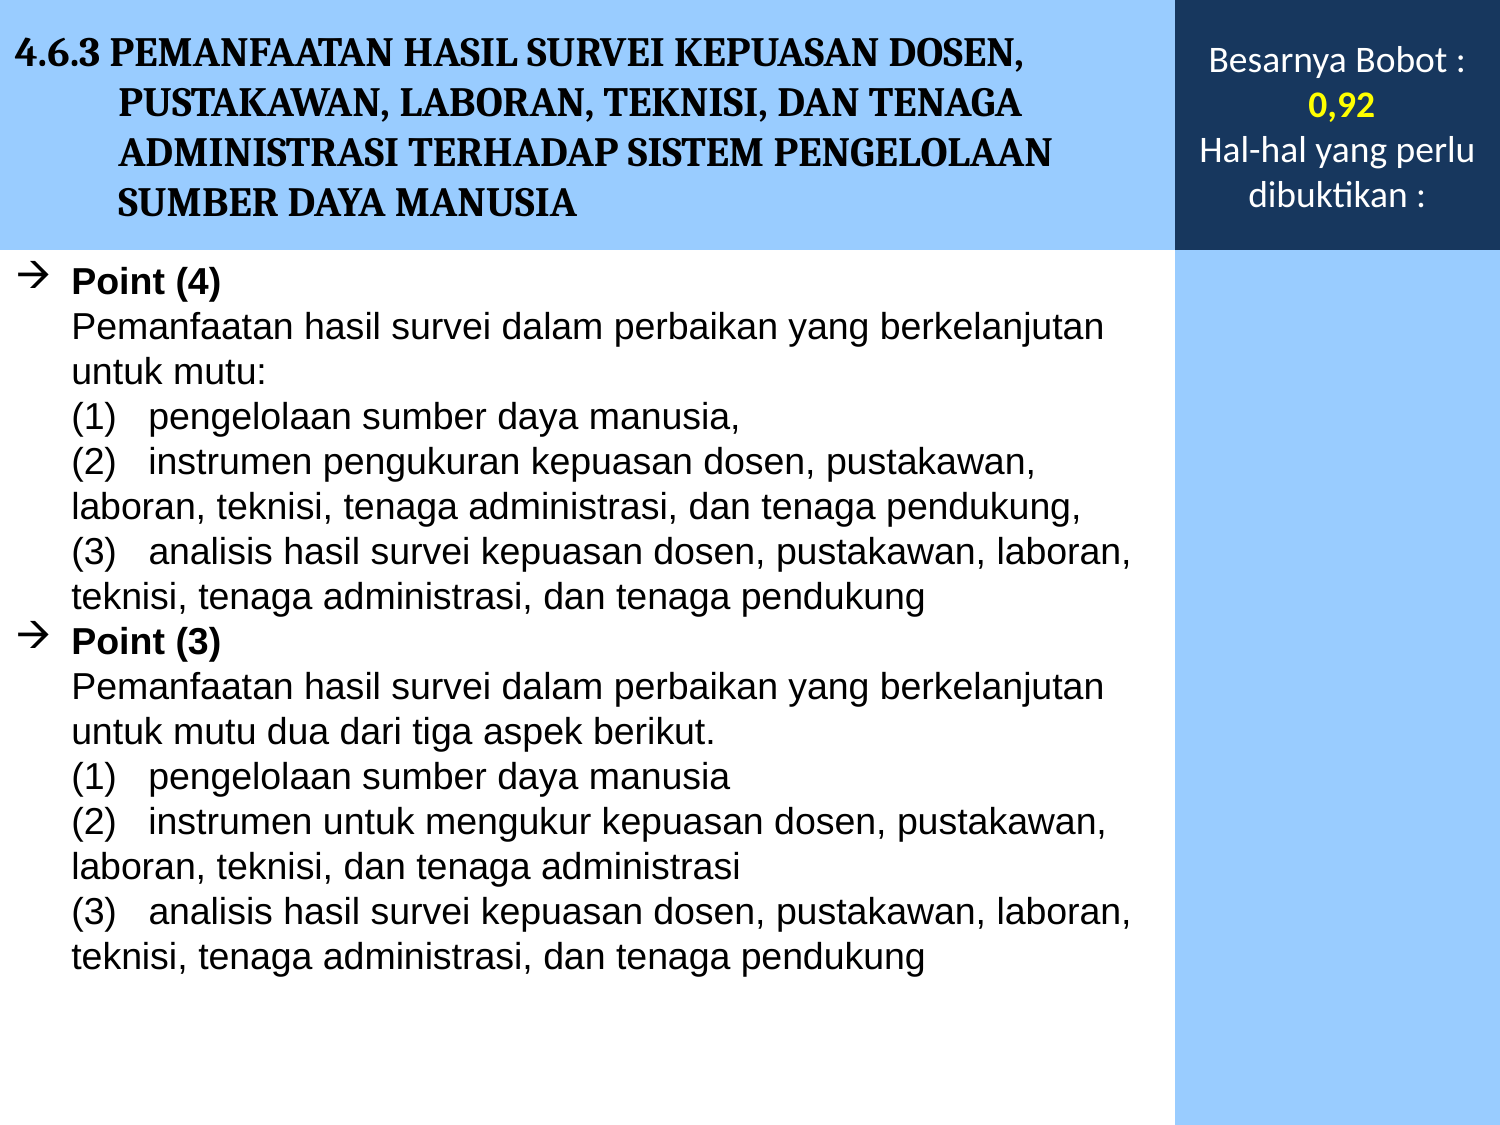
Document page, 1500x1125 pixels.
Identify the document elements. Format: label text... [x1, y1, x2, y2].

text_box [1173, 252, 1500, 1125]
text_box 4.6.3 PEMANFAATAN HASIL SURVEI KEPUASAN DOSEN, PUSTAKAWAN, LABORAN, TEKNISI, DAN TENAGA ADMINISTRASI TERHADAP SISTEM PENGELOLAAN SUMBER DAYA MANUSIA [0, 0, 1173, 252]
text_box Besarnya Bobot : 0,92 Hal-hal yang perlu dibuktikan : [1173, 0, 1500, 252]
list Point (4) Pemanfaatan hasil survei dalam perbaikan yang berkelanjutan untuk mutu: (1) pengelolaan sumber daya manusia, (2) instrumen pengukuran kepuasan dosen, pustakawan, laboran, teknisi, tenaga administrasi, dan tenaga pendukung, (3) analisis hasil survei kepuasan dosen, pustakawan, laboran, teknisi, tenaga administrasi, dan tenaga pendukung Point (3) Pemanfaatan hasil survei dalam perbaikan yang berkelanjutan untuk mutu dua dari tiga aspek berikut. (1) pengelolaan sumber daya manusia (2) instrumen untuk mengukur kepuasan dosen, pustakawan, laboran, teknisi, dan tenaga administrasi (3) analisis hasil survei kepuasan dosen, pustakawan, laboran, teknisi, tenaga administrasi, dan tenaga pendukung [0, 252, 1173, 1125]
